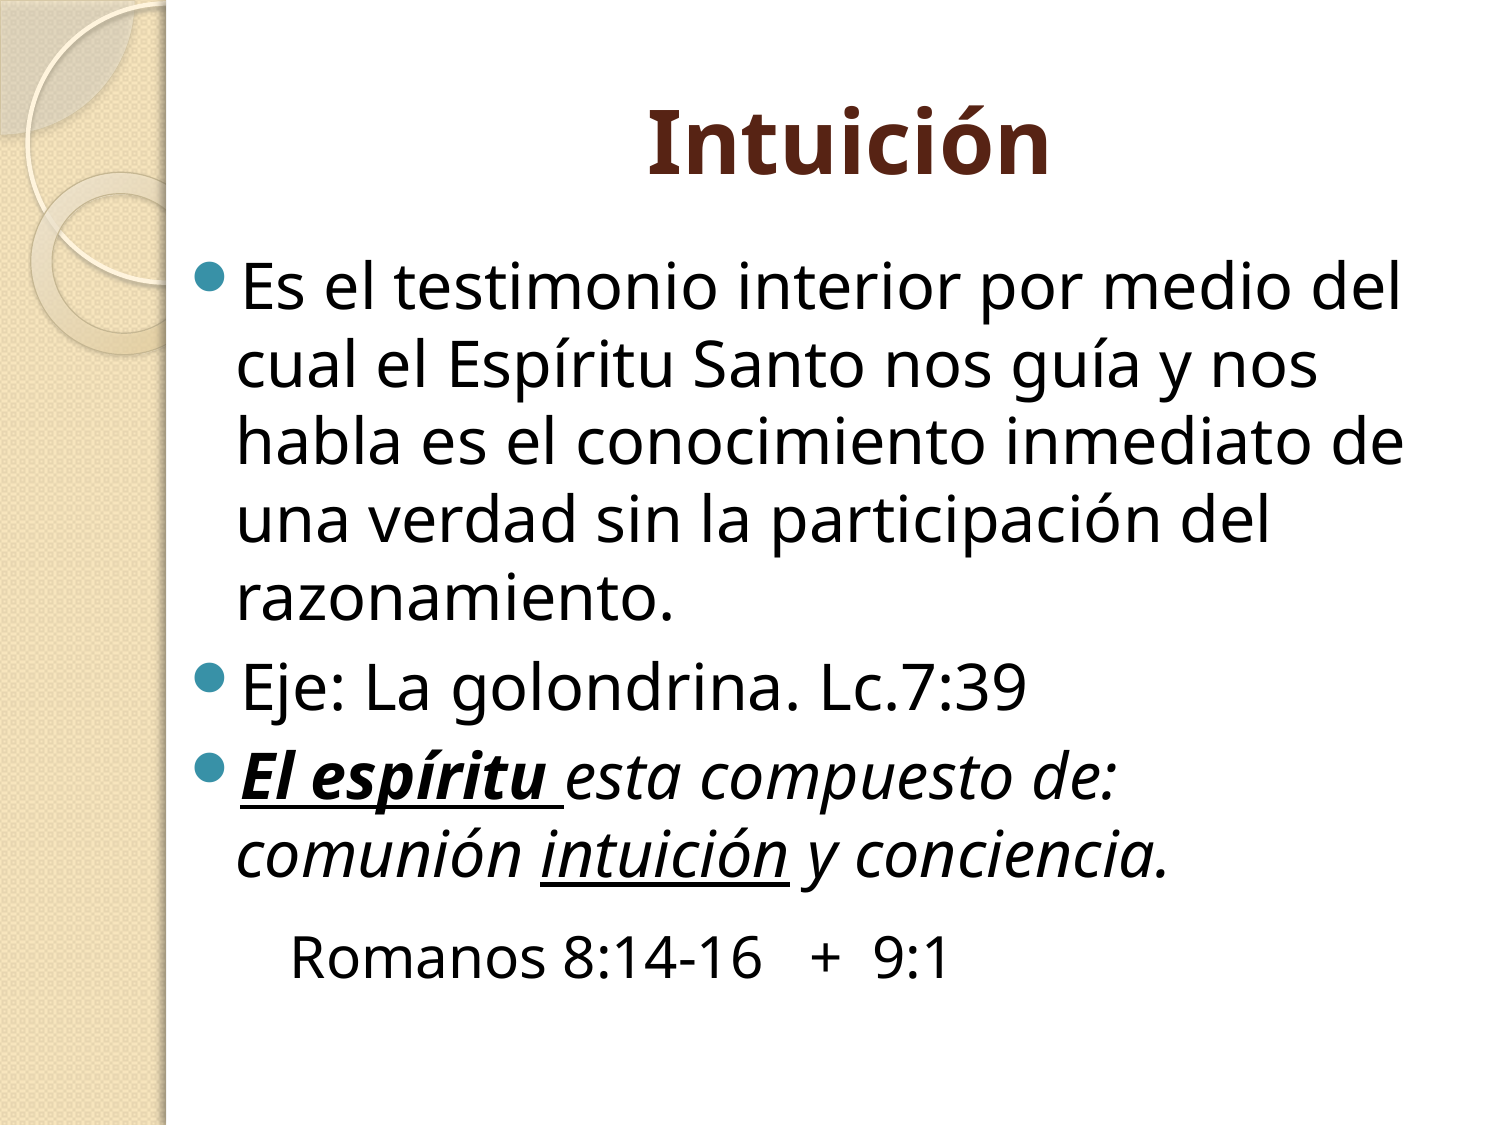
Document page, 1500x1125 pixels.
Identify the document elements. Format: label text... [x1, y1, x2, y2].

text_box Romanos 8:14-16 + 9:1 [275, 912, 1450, 1068]
title Intuición [235, 45, 1466, 233]
list Es el testimonio interior por medio del cual el Espíritu Santo nos guía y nos habla es el conocimiento inmediato de una verdad sin la participación del razonamiento. Eje: La golondrina. Lc.7:39 El espíritu esta compuesto de: comunión intuición y conciencia. [162, 237, 1500, 900]
